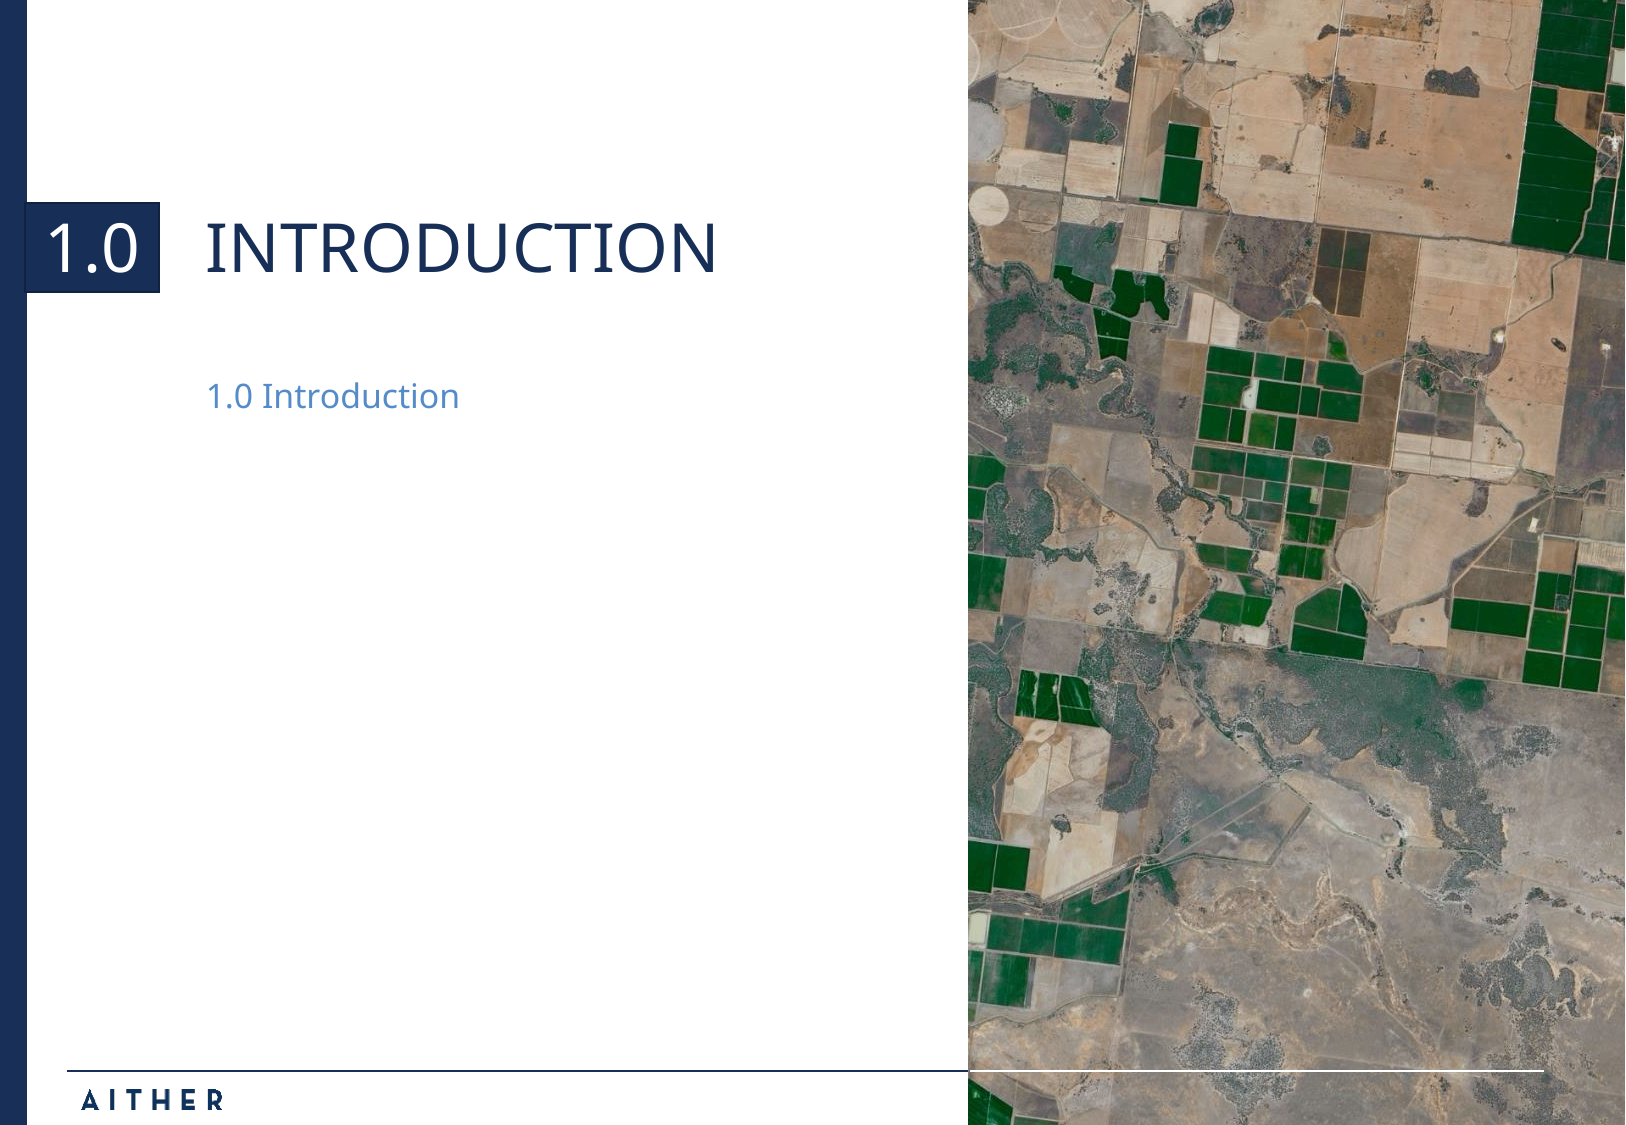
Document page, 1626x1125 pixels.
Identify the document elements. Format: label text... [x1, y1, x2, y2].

text_box 1.0 [29, 197, 155, 294]
picture [81, 1089, 222, 1110]
text_box [24, 202, 29, 293]
text_box [155, 202, 160, 293]
picture [968, 0, 1625, 1125]
title INTRODUCTION [205, 129, 924, 371]
list 1.0 Introduction [205, 371, 924, 419]
